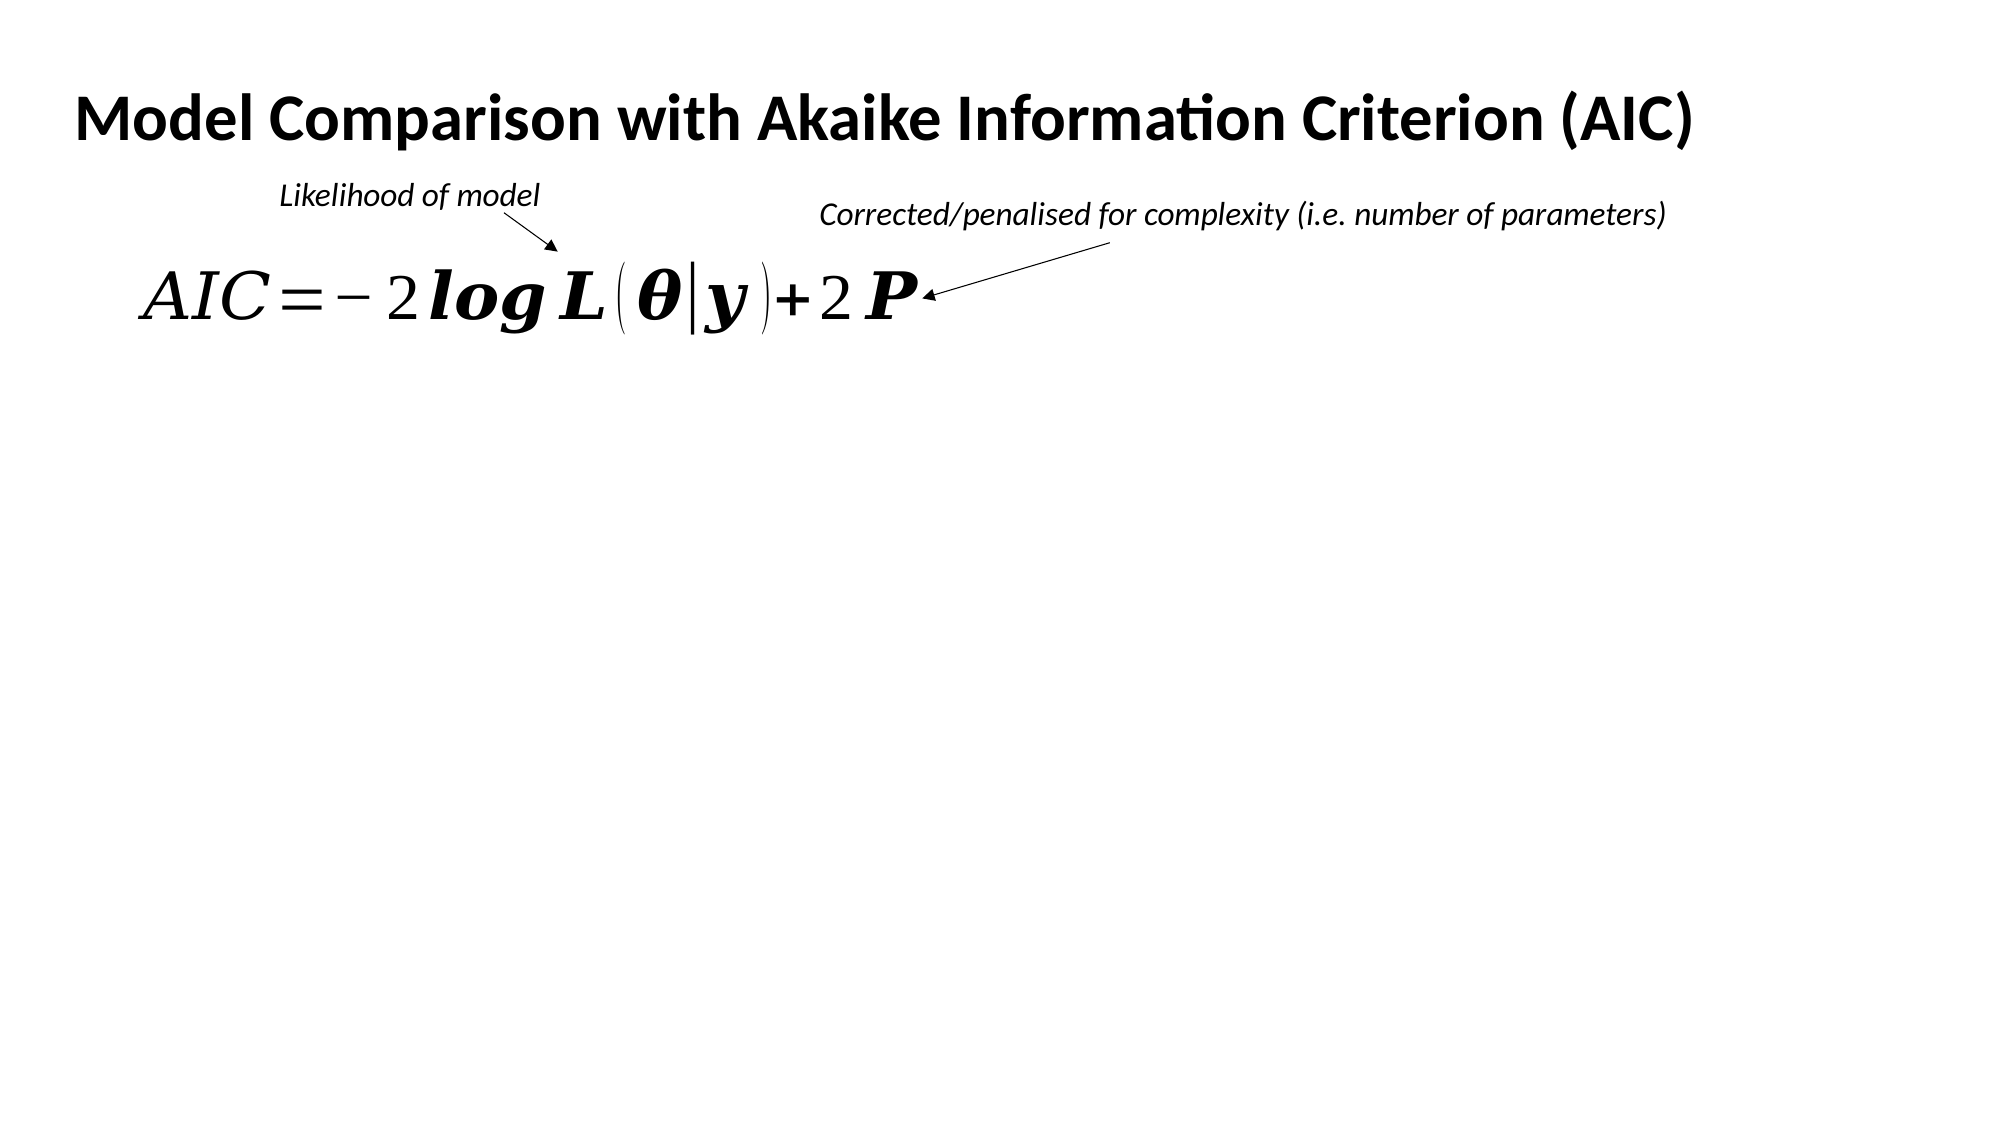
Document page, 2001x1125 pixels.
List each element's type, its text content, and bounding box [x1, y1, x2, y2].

title Model Comparison with Akaike Information Criterion (AIC) [59, 10, 1785, 228]
text_box Corrected/penalised for complexity (i.e. number of parameters) [804, 184, 1684, 240]
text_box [922, 242, 1110, 299]
text_box Likelihood of model [264, 165, 556, 221]
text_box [503, 212, 558, 252]
